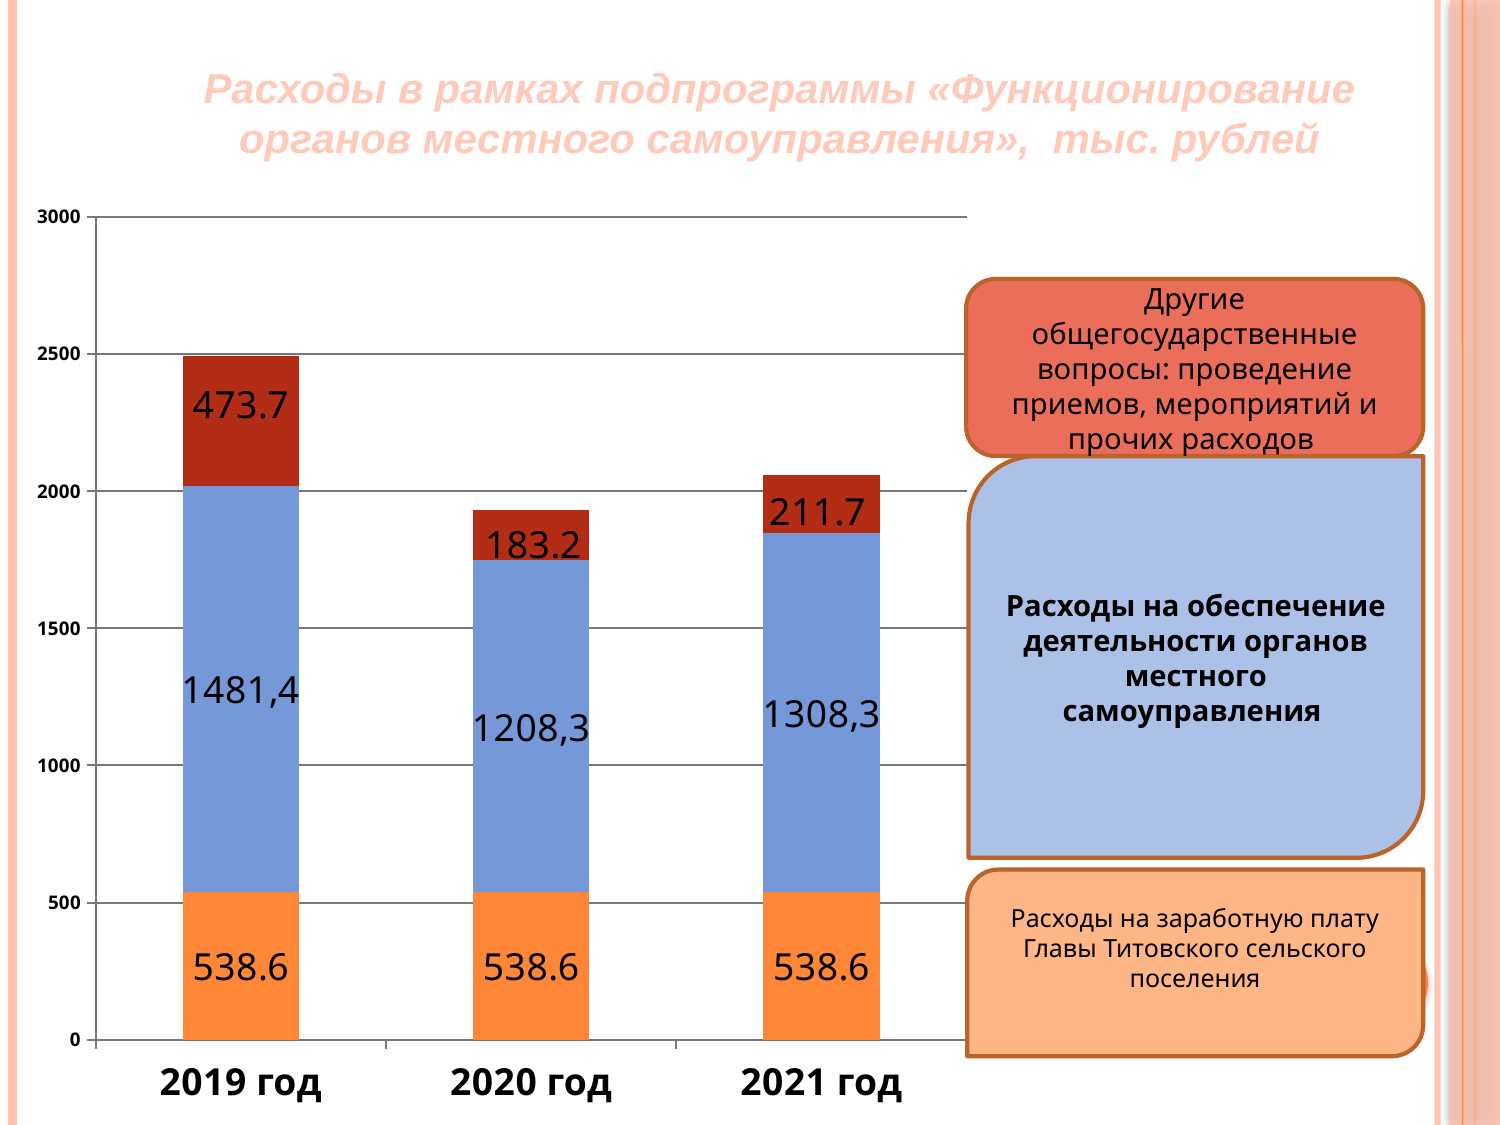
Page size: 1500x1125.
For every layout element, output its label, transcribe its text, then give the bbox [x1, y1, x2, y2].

text_box Расходы на обеспечение деятельности органов местного самоуправления [992, 454, 1426, 860]
chart [17, 184, 987, 1125]
text_box Расходы на заработную плату Главы Титовского сельского поселения [992, 867, 1426, 1059]
text_box Другие общегосударственные вопросы: проведение приемов, мероприятий и прочих расходов [992, 276, 1426, 459]
text_box Расходы в рамках подпрограммы «Функционирование органов местного самоуправления», тыс. рублей [135, 54, 1424, 170]
